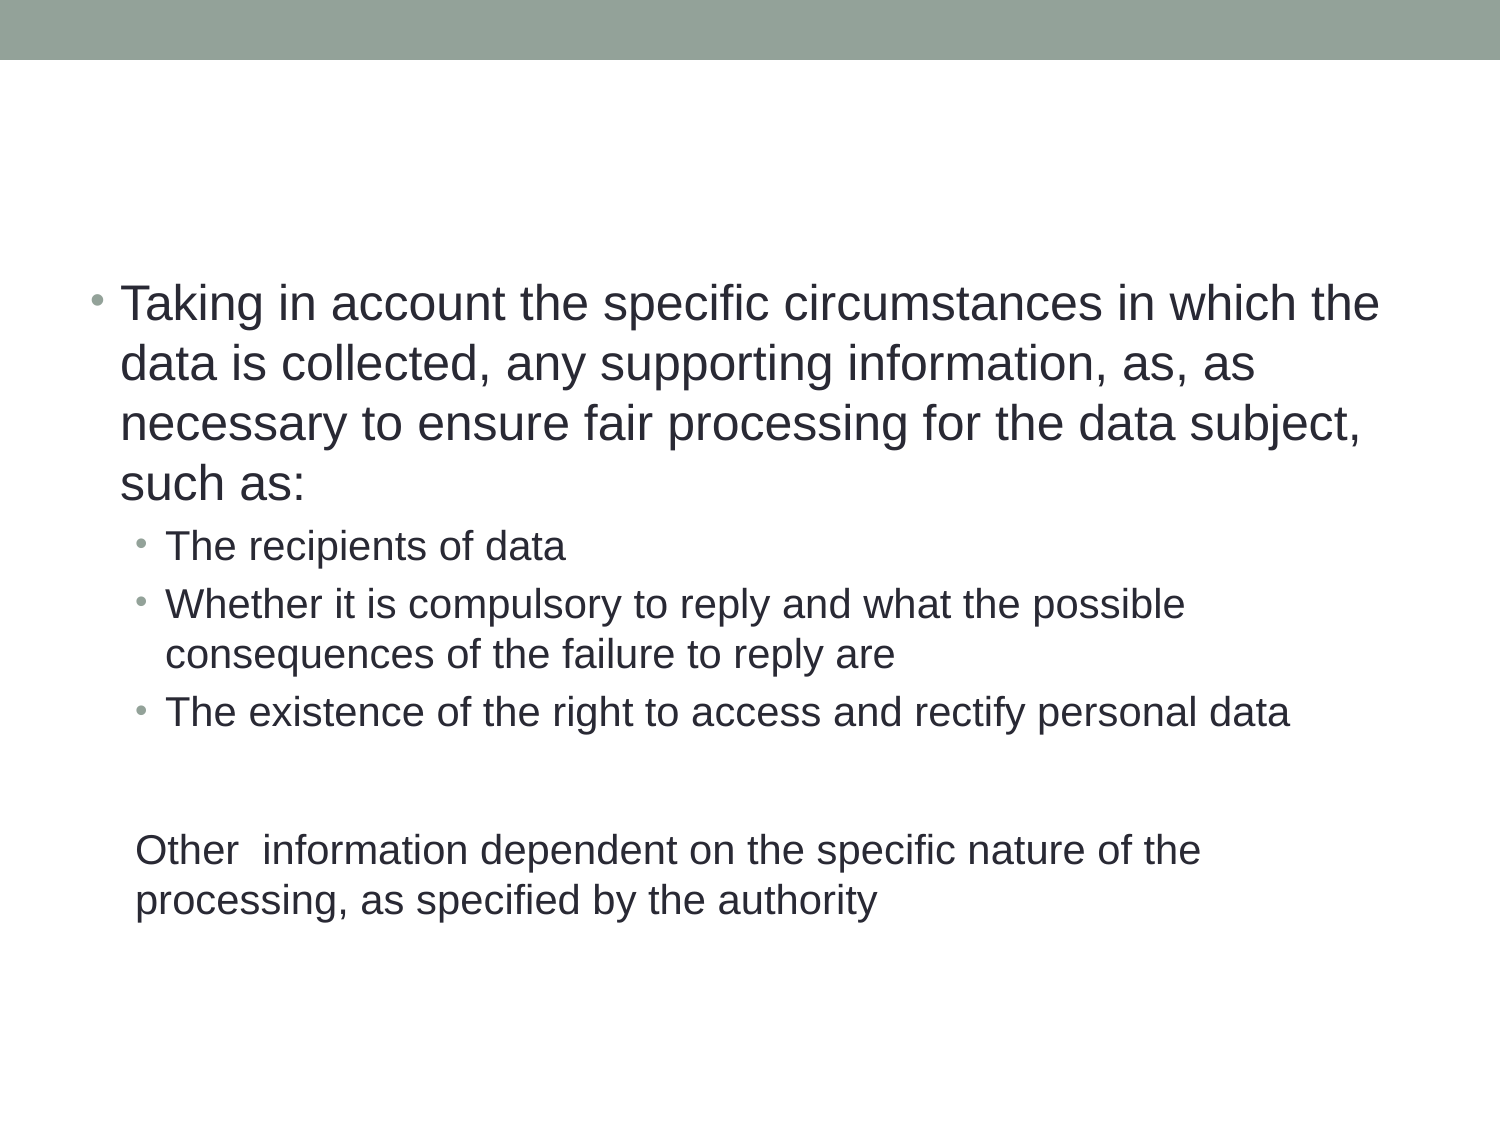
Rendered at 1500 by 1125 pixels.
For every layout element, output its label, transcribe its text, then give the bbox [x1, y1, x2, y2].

list Taking in account the specific circumstances in which the data is collected, any supporting information, as, as necessary to ensure fair processing for the data subject, such as: The recipients of data Whether it is compulsory to reply and what the possible consequences of the failure to reply are The existence of the right to access and rectify personal data Other information dependent on the specific nature of the processing, as specified by the authority [75, 262, 1425, 1063]
